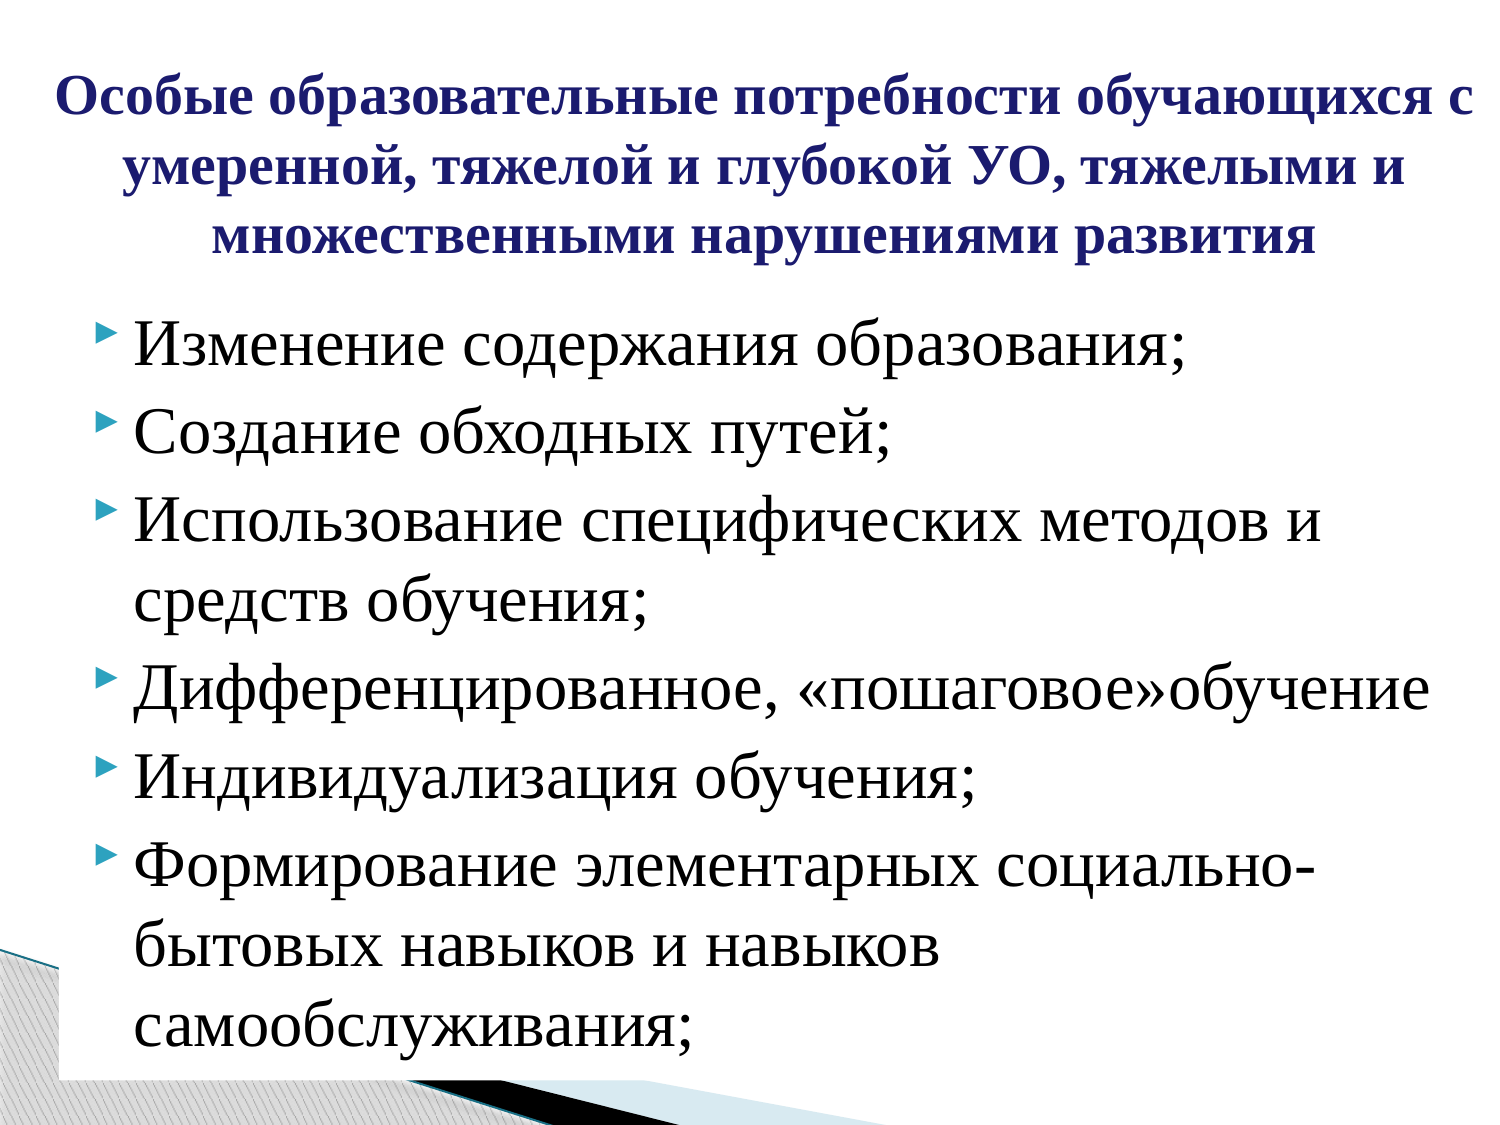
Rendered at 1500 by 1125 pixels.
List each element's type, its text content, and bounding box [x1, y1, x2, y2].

list Изменение содержания образования; Создание обходных путей; Использование специфических методов и средств обучения; Дифференцированное, «пошаговое»обучение Индивидуализация обучения; Формирование элементарных социально- бытовых навыков и навыков самообслуживания; [58, 290, 1500, 1081]
title Особые образовательные потребности обучающихся с умеренной, тяжелой и глубокой УО, тяжелыми и множественными нарушениями развития [29, 30, 1500, 291]
